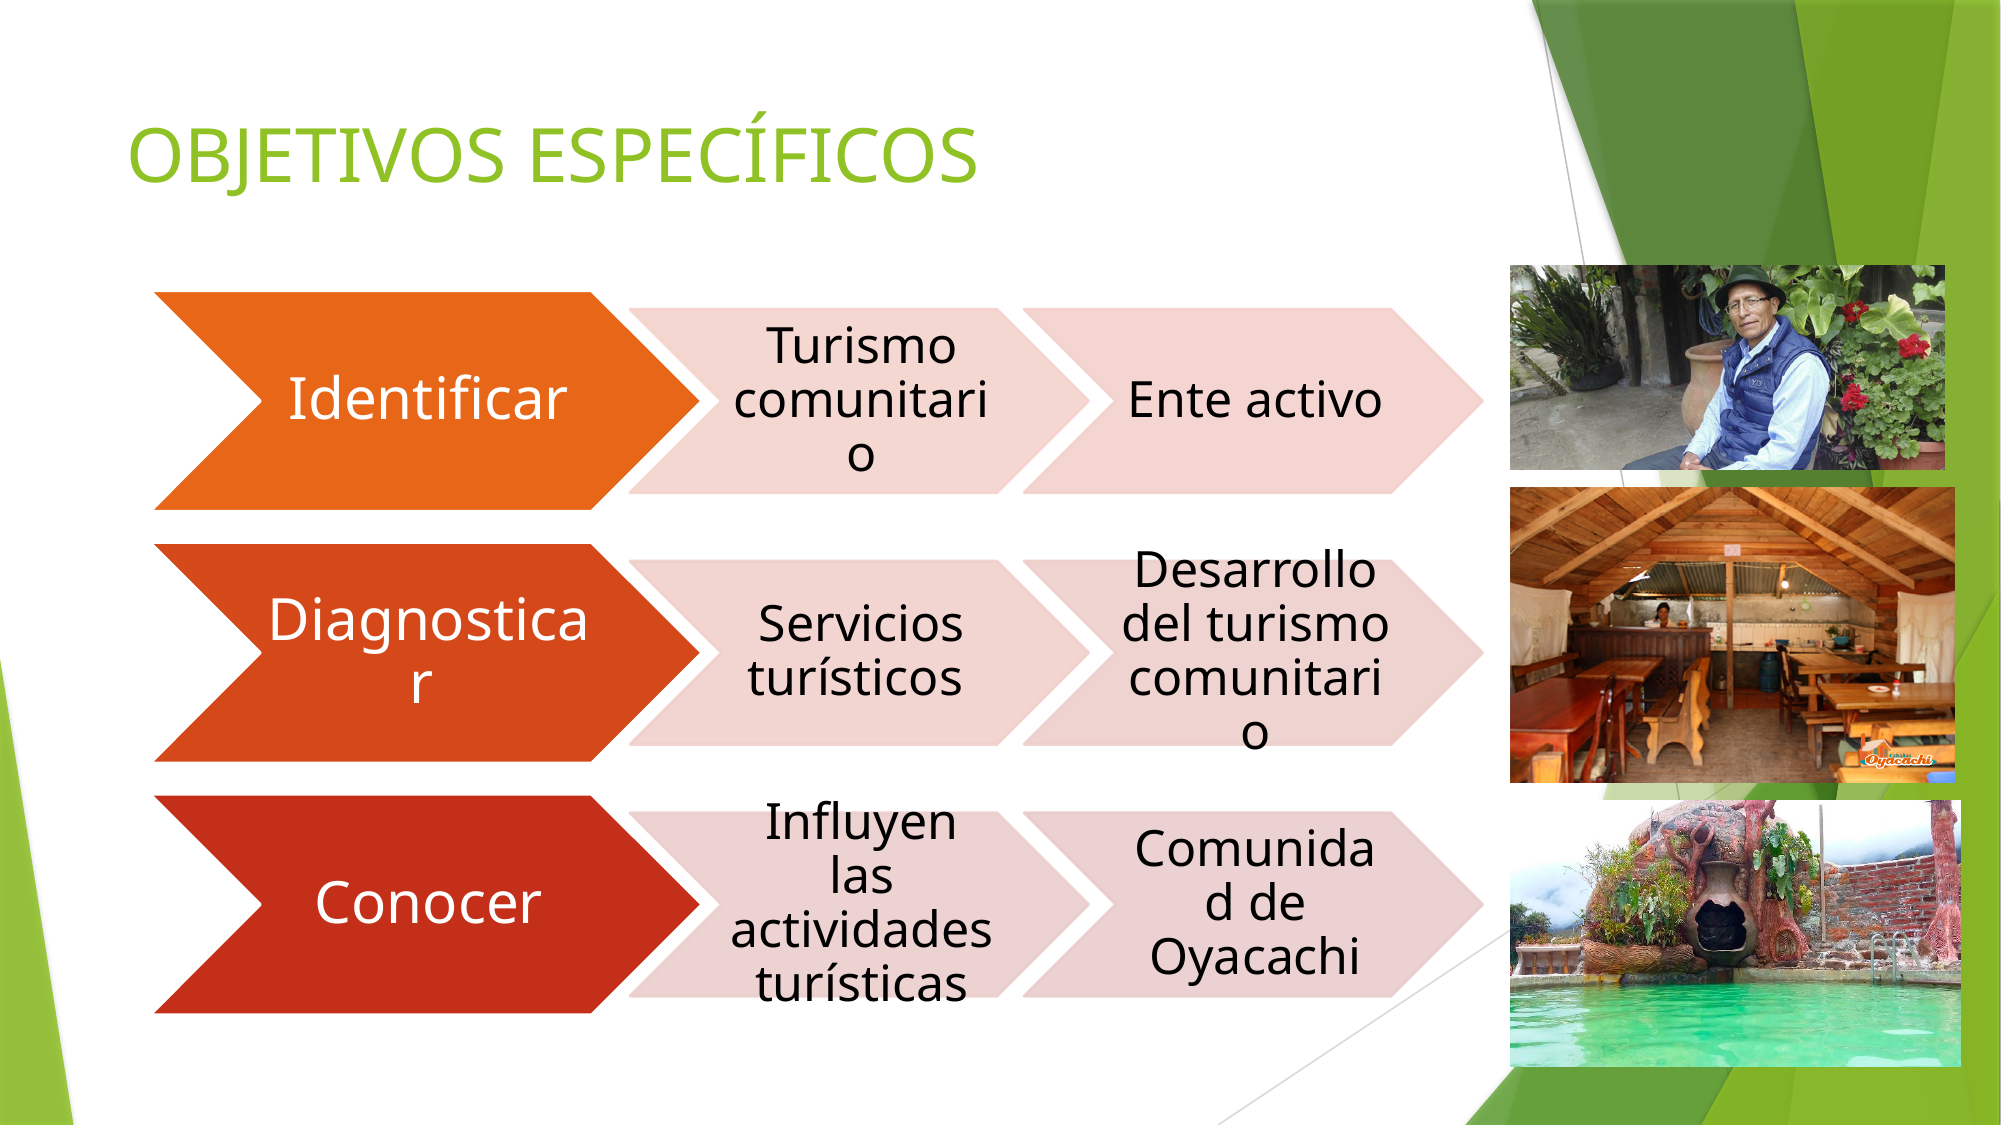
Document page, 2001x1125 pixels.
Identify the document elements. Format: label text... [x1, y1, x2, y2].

picture [1509, 487, 1955, 784]
picture [1509, 264, 1946, 471]
title OBJETIVOS ESPECÍFICOS [111, 99, 1522, 317]
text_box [148, 207, 1484, 1098]
picture [1509, 800, 1962, 1068]
